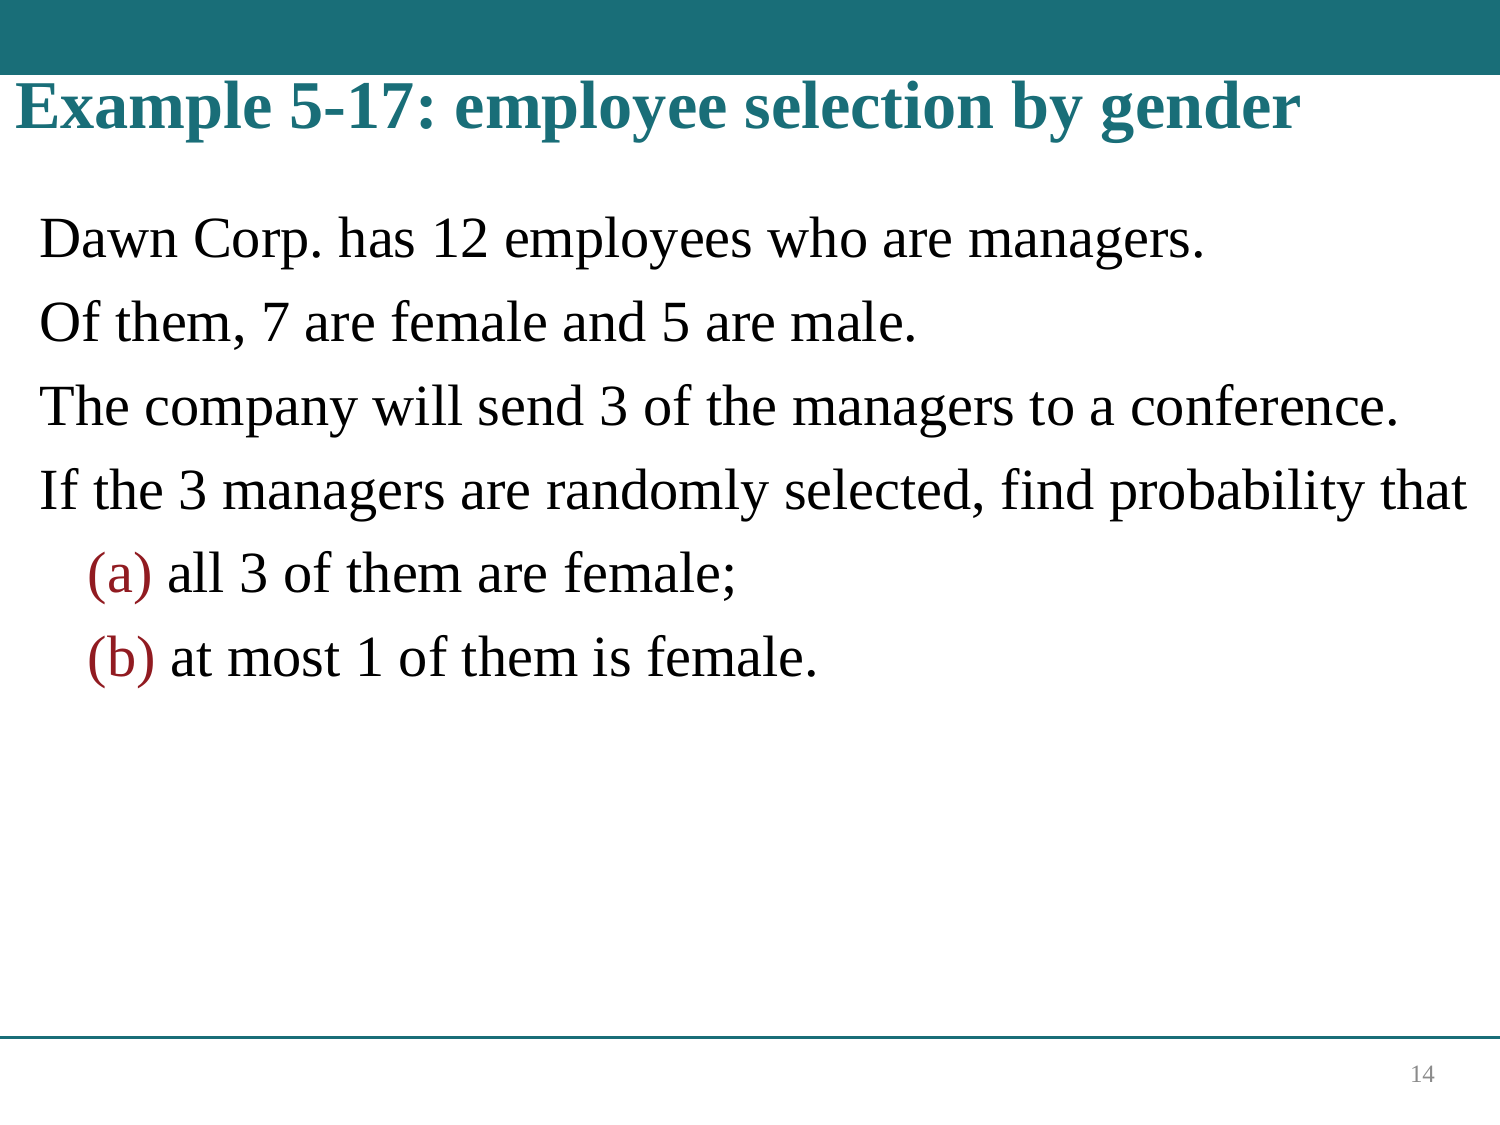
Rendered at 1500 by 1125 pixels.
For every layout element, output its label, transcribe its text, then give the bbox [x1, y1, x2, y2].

list Dawn Corp. has 12 employees who are managers. Of them, 7 are female and 5 are male. The company will send 3 of the managers to a conference. If the 3 managers are randomly selected, find probability that (a) all 3 of them are female; (b) at most 1 of them is female. [24, 200, 1500, 713]
slide_number 14 [1059, 1042, 1450, 1103]
title Example 5-17: employee selection by gender [0, 62, 1450, 200]
